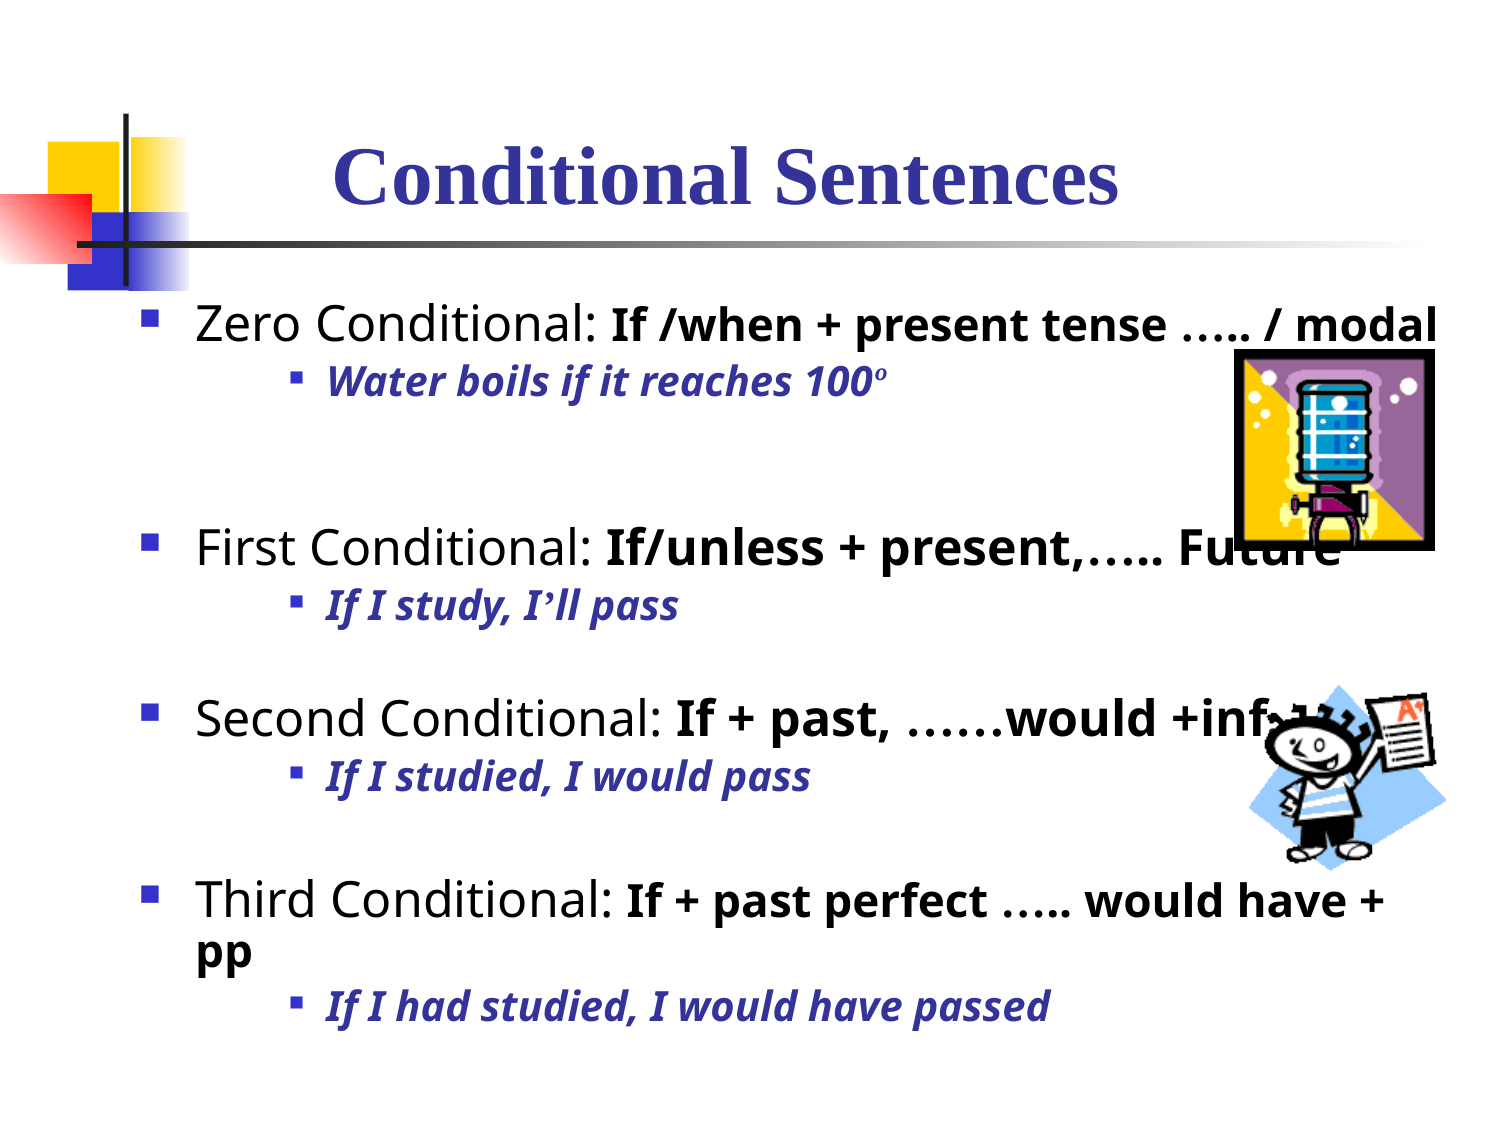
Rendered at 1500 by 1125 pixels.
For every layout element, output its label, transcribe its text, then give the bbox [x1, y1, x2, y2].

list Zero Conditional: If /when + present tense ….. / modal Water boils if it reaches 100º First Conditional: If/unless + present,….. Future If I study, I’ll pass Second Conditional: If + past, ……would +inf. If I studied, I would pass Third Conditional: If + past perfect ….. would have + pp If I had studied, I would have passed [123, 290, 1460, 1059]
text_box Conditional Sentences [218, 113, 1234, 229]
picture [1245, 680, 1451, 875]
picture [1234, 349, 1435, 551]
